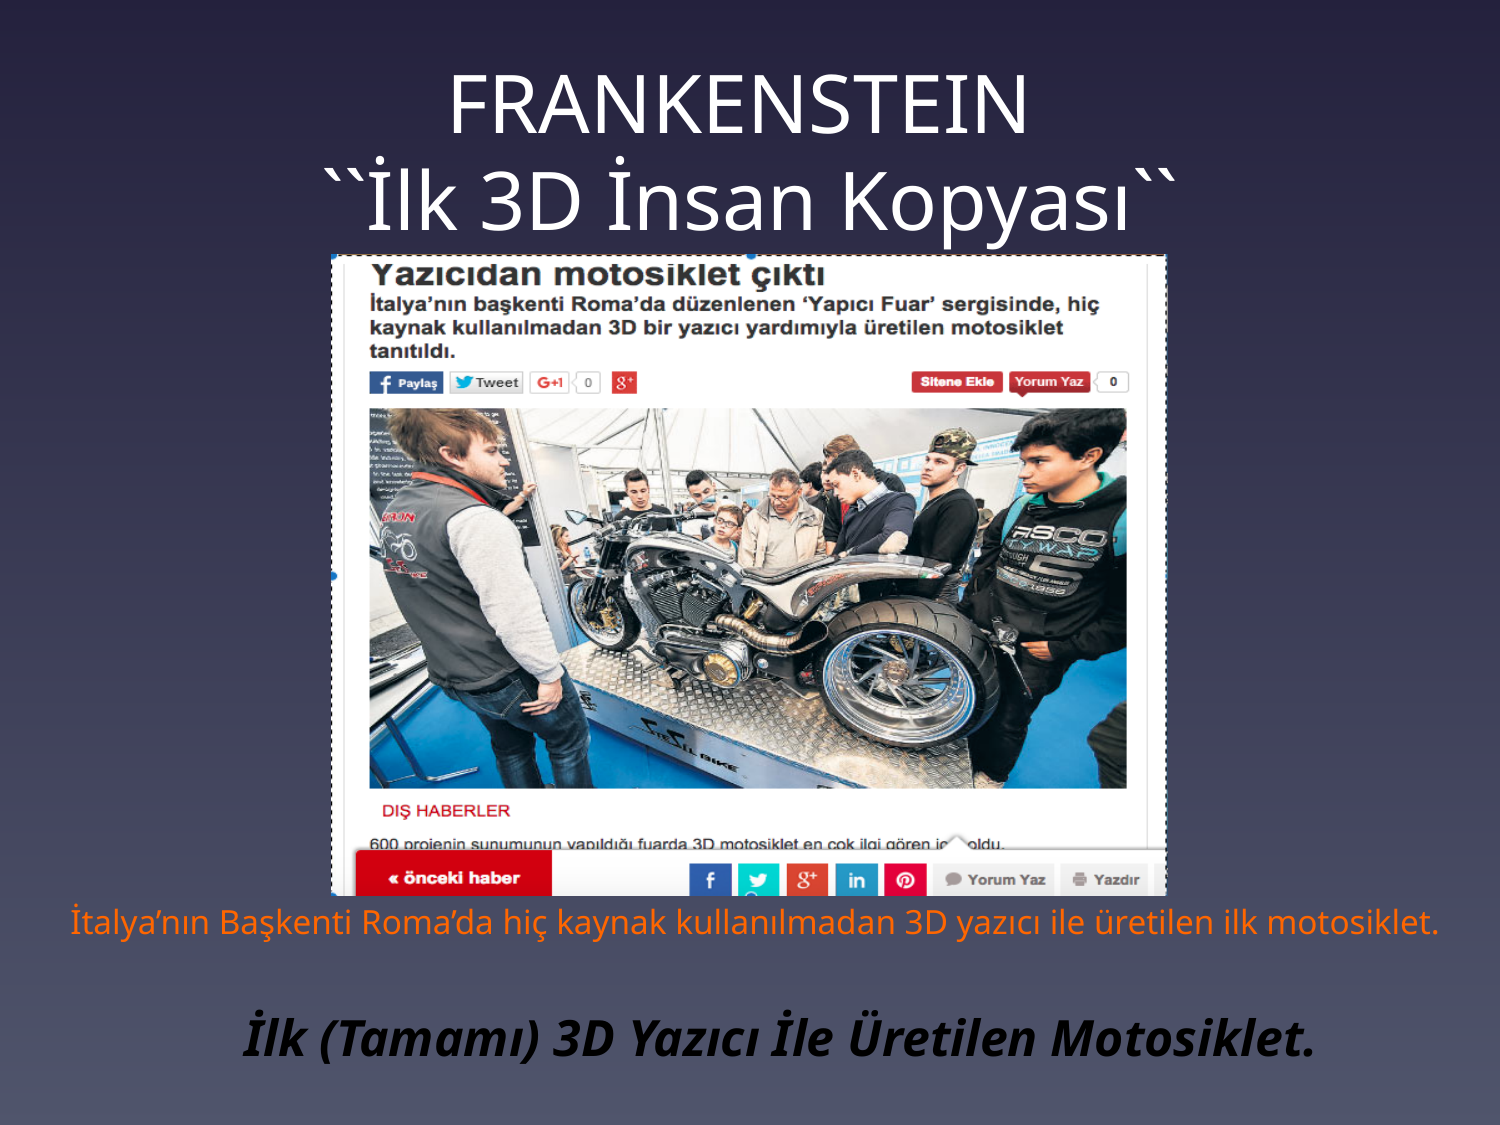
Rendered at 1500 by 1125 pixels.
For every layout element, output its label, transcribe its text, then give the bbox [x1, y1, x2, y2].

subtitle İtalya’nın Başkenti Roma’da hiç kaynak kullanılmadan 3D yazıcı ile üretilen ilk motosiklet. [48, 874, 1464, 969]
title FRANKENSTEIN ``İlk 3D İnsan Kopyası`` [112, 43, 1388, 255]
text_box İlk (Tamamı) 3D Yazıcı İle Üretilen Motosiklet. [73, 968, 1489, 1089]
picture [331, 254, 1168, 897]
